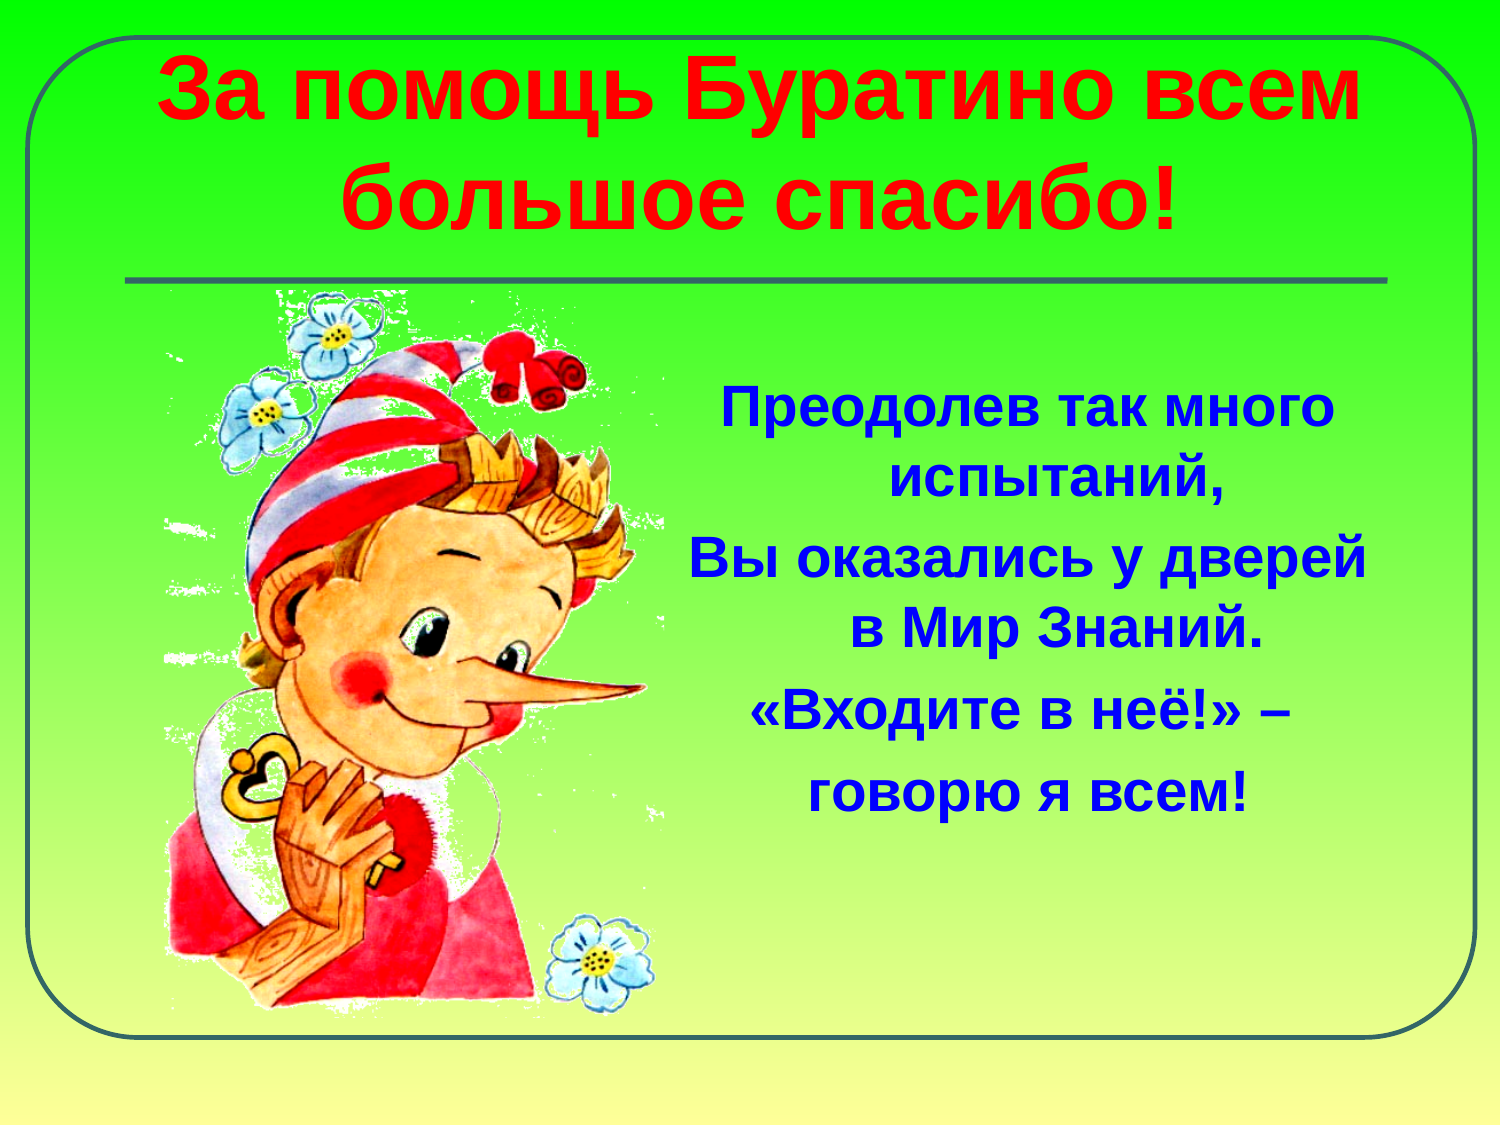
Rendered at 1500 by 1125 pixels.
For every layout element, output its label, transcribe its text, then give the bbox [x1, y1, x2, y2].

title За помощь Буратино всем большое спасибо! [42, 153, 1480, 256]
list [163, 290, 665, 1018]
list Преодолев так много испытаний, Вы оказались у дверей в Мир Знаний. «Входите в неё!» – говорю я всем! [668, 360, 1402, 959]
